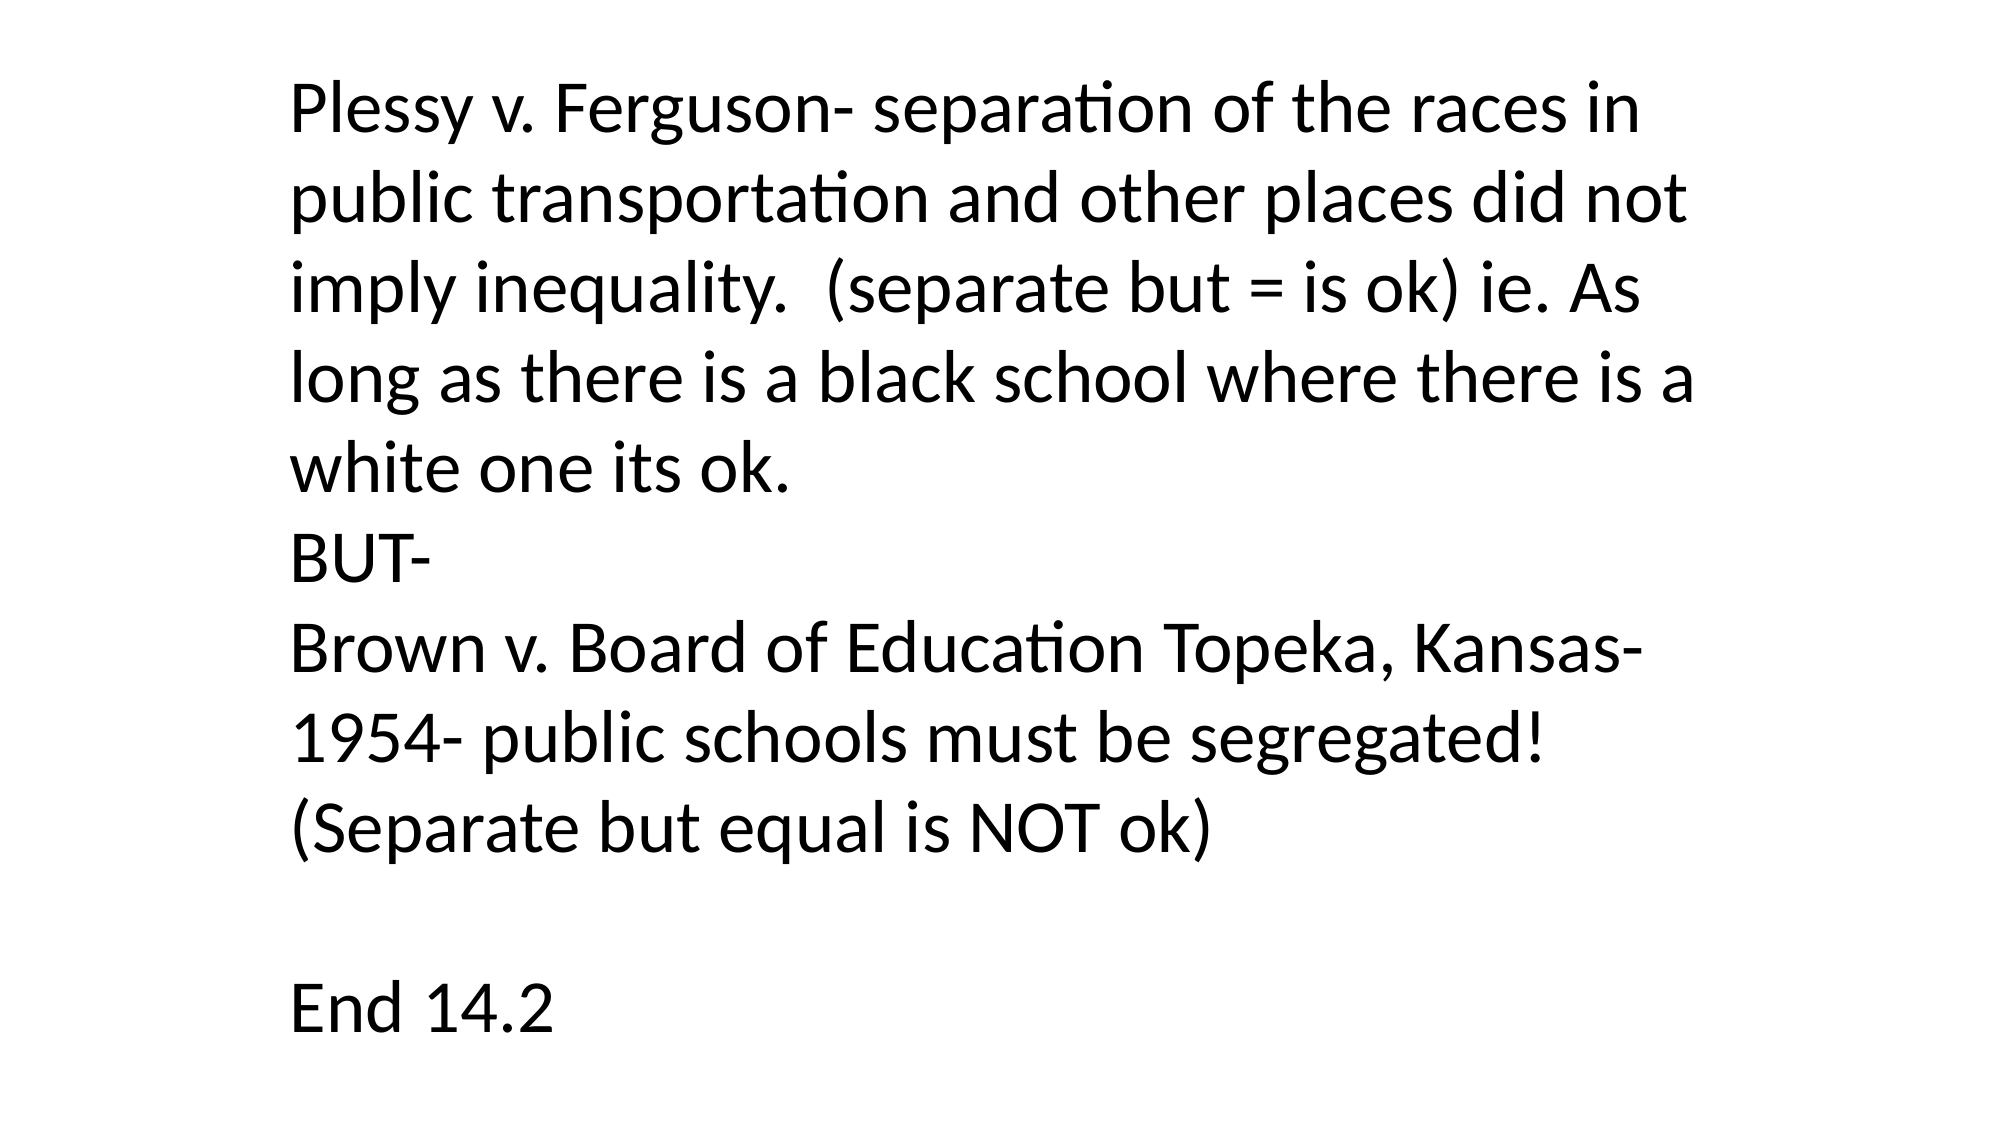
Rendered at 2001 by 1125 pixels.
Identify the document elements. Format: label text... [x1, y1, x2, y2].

text_box Plessy v. Ferguson- separation of the races in public transportation and other places did not imply inequality. (separate but = is ok) ie. As long as there is a black school where there is a white one its ok. BUT- Brown v. Board of Education Topeka, Kansas-1954- public schools must be segregated! (Separate but equal is NOT ok) End 14.2 [275, 49, 1725, 1055]
